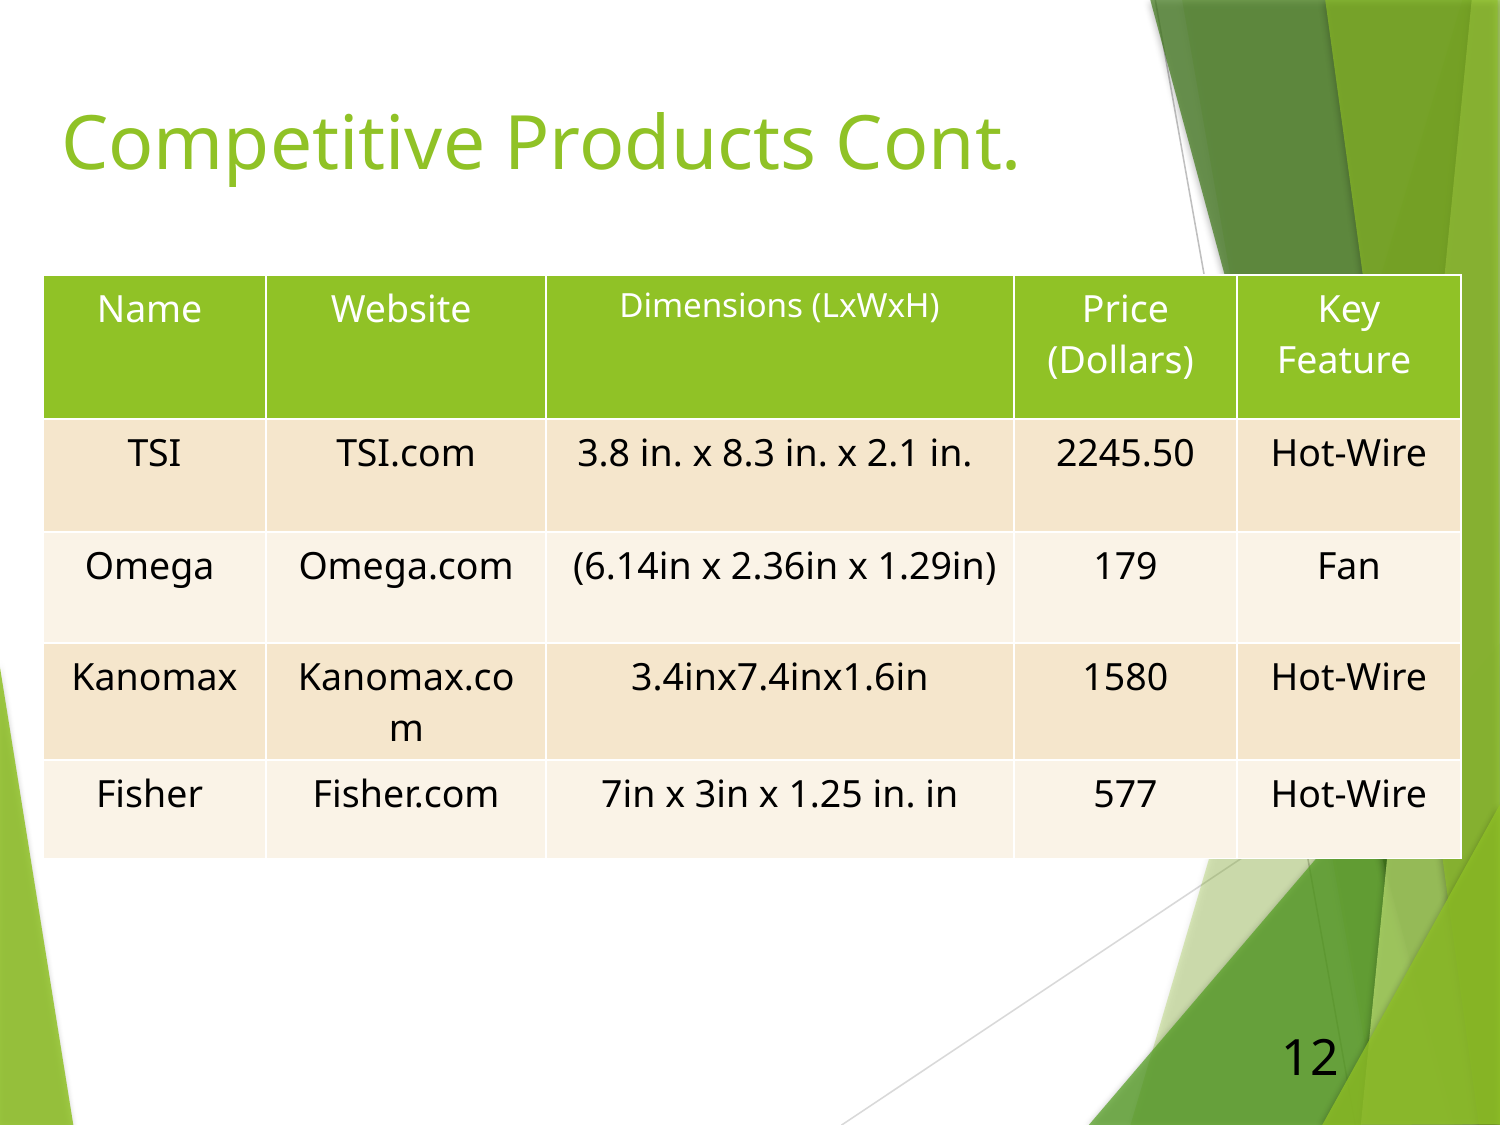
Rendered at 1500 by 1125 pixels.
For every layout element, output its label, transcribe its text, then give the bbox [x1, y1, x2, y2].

table_cell 7in x 3in x 1.25 in. in [547, 761, 1013, 858]
table_cell Fan [1238, 533, 1460, 642]
table_cell Omega.com [267, 533, 545, 642]
text_box 12 [1262, 1024, 1354, 1087]
table_header Price (Dollars) [1015, 276, 1236, 418]
table_header Dimensions (LxWxH) [547, 276, 1013, 418]
table_header Key Feature [1238, 276, 1460, 418]
table_cell 577 [1015, 761, 1236, 858]
table_cell Fisher.com [267, 761, 545, 858]
table_cell 1580 [1015, 644, 1236, 759]
table_cell Kanomax [44, 644, 265, 759]
table_cell TSI [44, 420, 265, 531]
text_box Competitive Products Cont. [0, 87, 1159, 178]
table_cell Kanomax.com [267, 644, 545, 759]
table_cell Fisher [44, 761, 265, 858]
table_cell Hot-Wire [1238, 761, 1460, 858]
table_cell 2245.50 [1015, 420, 1236, 531]
table_cell Hot-Wire [1238, 644, 1460, 759]
table_cell 179 [1015, 533, 1236, 642]
table_cell 3.4inx7.4inx1.6in [547, 644, 1013, 759]
table_cell Omega [44, 533, 265, 642]
table_header Name [44, 276, 265, 418]
table_cell (6.14in x 2.36in x 1.29in) [547, 533, 1013, 642]
table_header Website [267, 276, 545, 418]
table_cell 3.8 in. x 8.3 in. x 2.1 in. [547, 420, 1013, 531]
table_cell TSI.com [267, 420, 545, 531]
table_cell Hot-Wire [1238, 420, 1460, 531]
